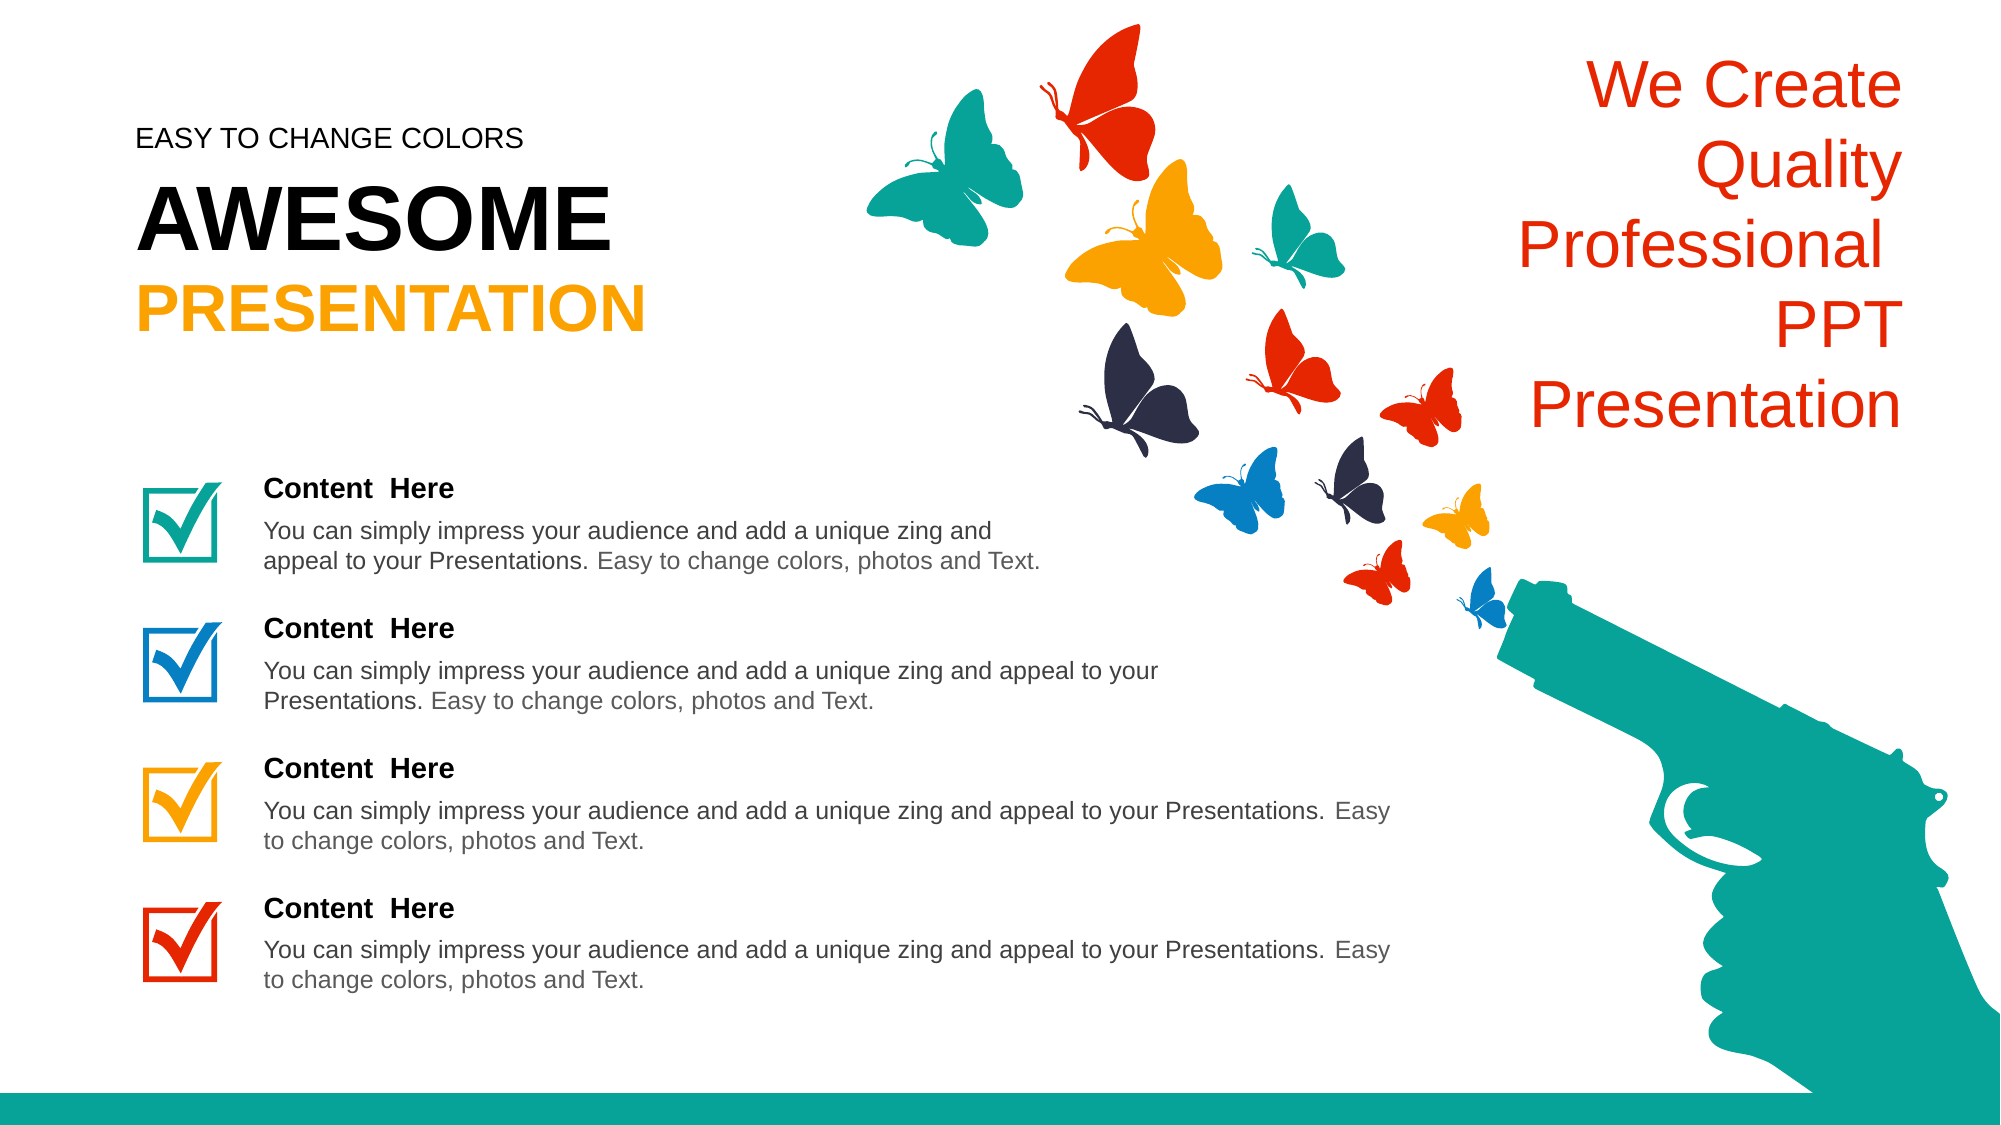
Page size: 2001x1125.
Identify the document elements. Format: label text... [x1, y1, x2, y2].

text_box [866, 89, 1024, 247]
text_box [1379, 367, 1461, 448]
text_box [1251, 184, 1346, 289]
text_box [1245, 308, 1341, 415]
text_box [142, 621, 225, 704]
text_box [1456, 567, 1507, 630]
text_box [248, 881, 1428, 1003]
text_box [1039, 24, 1156, 182]
text_box [142, 900, 225, 984]
text_box [1078, 322, 1199, 458]
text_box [248, 601, 1193, 723]
text_box [142, 760, 225, 844]
text_box [1422, 483, 1490, 550]
text_box AWESOME [120, 162, 809, 257]
text_box We Create Quality Professional PPT Presentation [1461, 40, 1910, 441]
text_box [248, 741, 1428, 863]
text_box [248, 462, 1062, 583]
text_box [1194, 446, 1285, 535]
text_box [142, 481, 225, 564]
text_box PRESENTATION [120, 257, 809, 352]
text_box [1343, 539, 1411, 606]
text_box [1497, 578, 2000, 1125]
text_box [1064, 159, 1223, 317]
text_box EASY TO CHANGE COLORS [120, 111, 809, 162]
text_box [1314, 436, 1386, 525]
